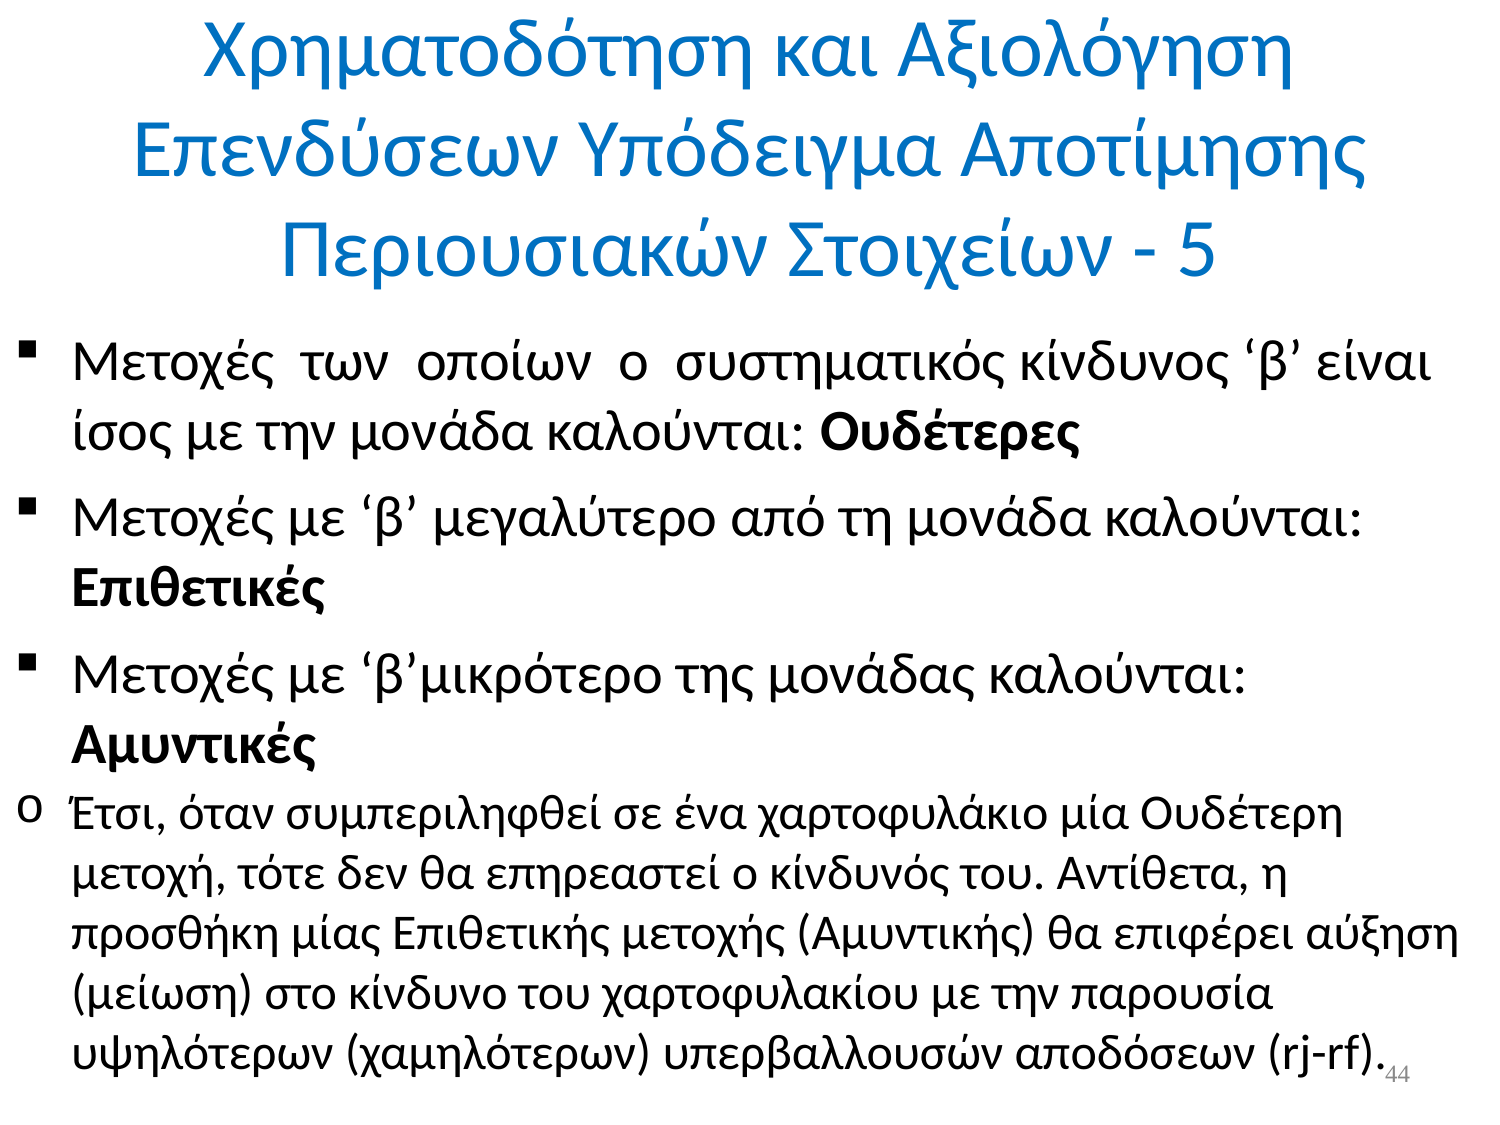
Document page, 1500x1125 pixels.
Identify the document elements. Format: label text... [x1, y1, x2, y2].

title Χρηματοδότηση και Αξιολόγηση Επενδύσεων Υπόδειγμα Αποτίμησης Περιουσιακών Στοιχείων - 5 [0, 1, 1500, 286]
text_box Μετοχές των οποίων ο συστηματικός κίνδυνος ‘β’ είναι ίσος με την μονάδα καλούνται: Ουδέτερες Μετοχές με ‘β’ μεγαλύτερο από τη μονάδα καλούνται: Επιθετικές Μετοχές με ‘β’μικρότερο της μονάδας καλούνται: Αμυντικές Έτσι, όταν συμπεριληφθεί σε ένα χαρτοφυλάκιο μία Ουδέτερη μετοχή, τότε δεν θα επηρεαστεί ο κίνδυνός του. Αντίθετα, η προσθήκη μίας Επιθετικής μετοχής (Αμυντικής) θα επιφέρει αύξηση (μείωση) στο κίνδυνο του χαρτοφυλακίου με την παρουσία υψηλότερων (χαμηλότερων) υπερβαλλουσών αποδόσεων (rj-rf). [0, 314, 1495, 1087]
slide_number 44 [1074, 1042, 1425, 1103]
